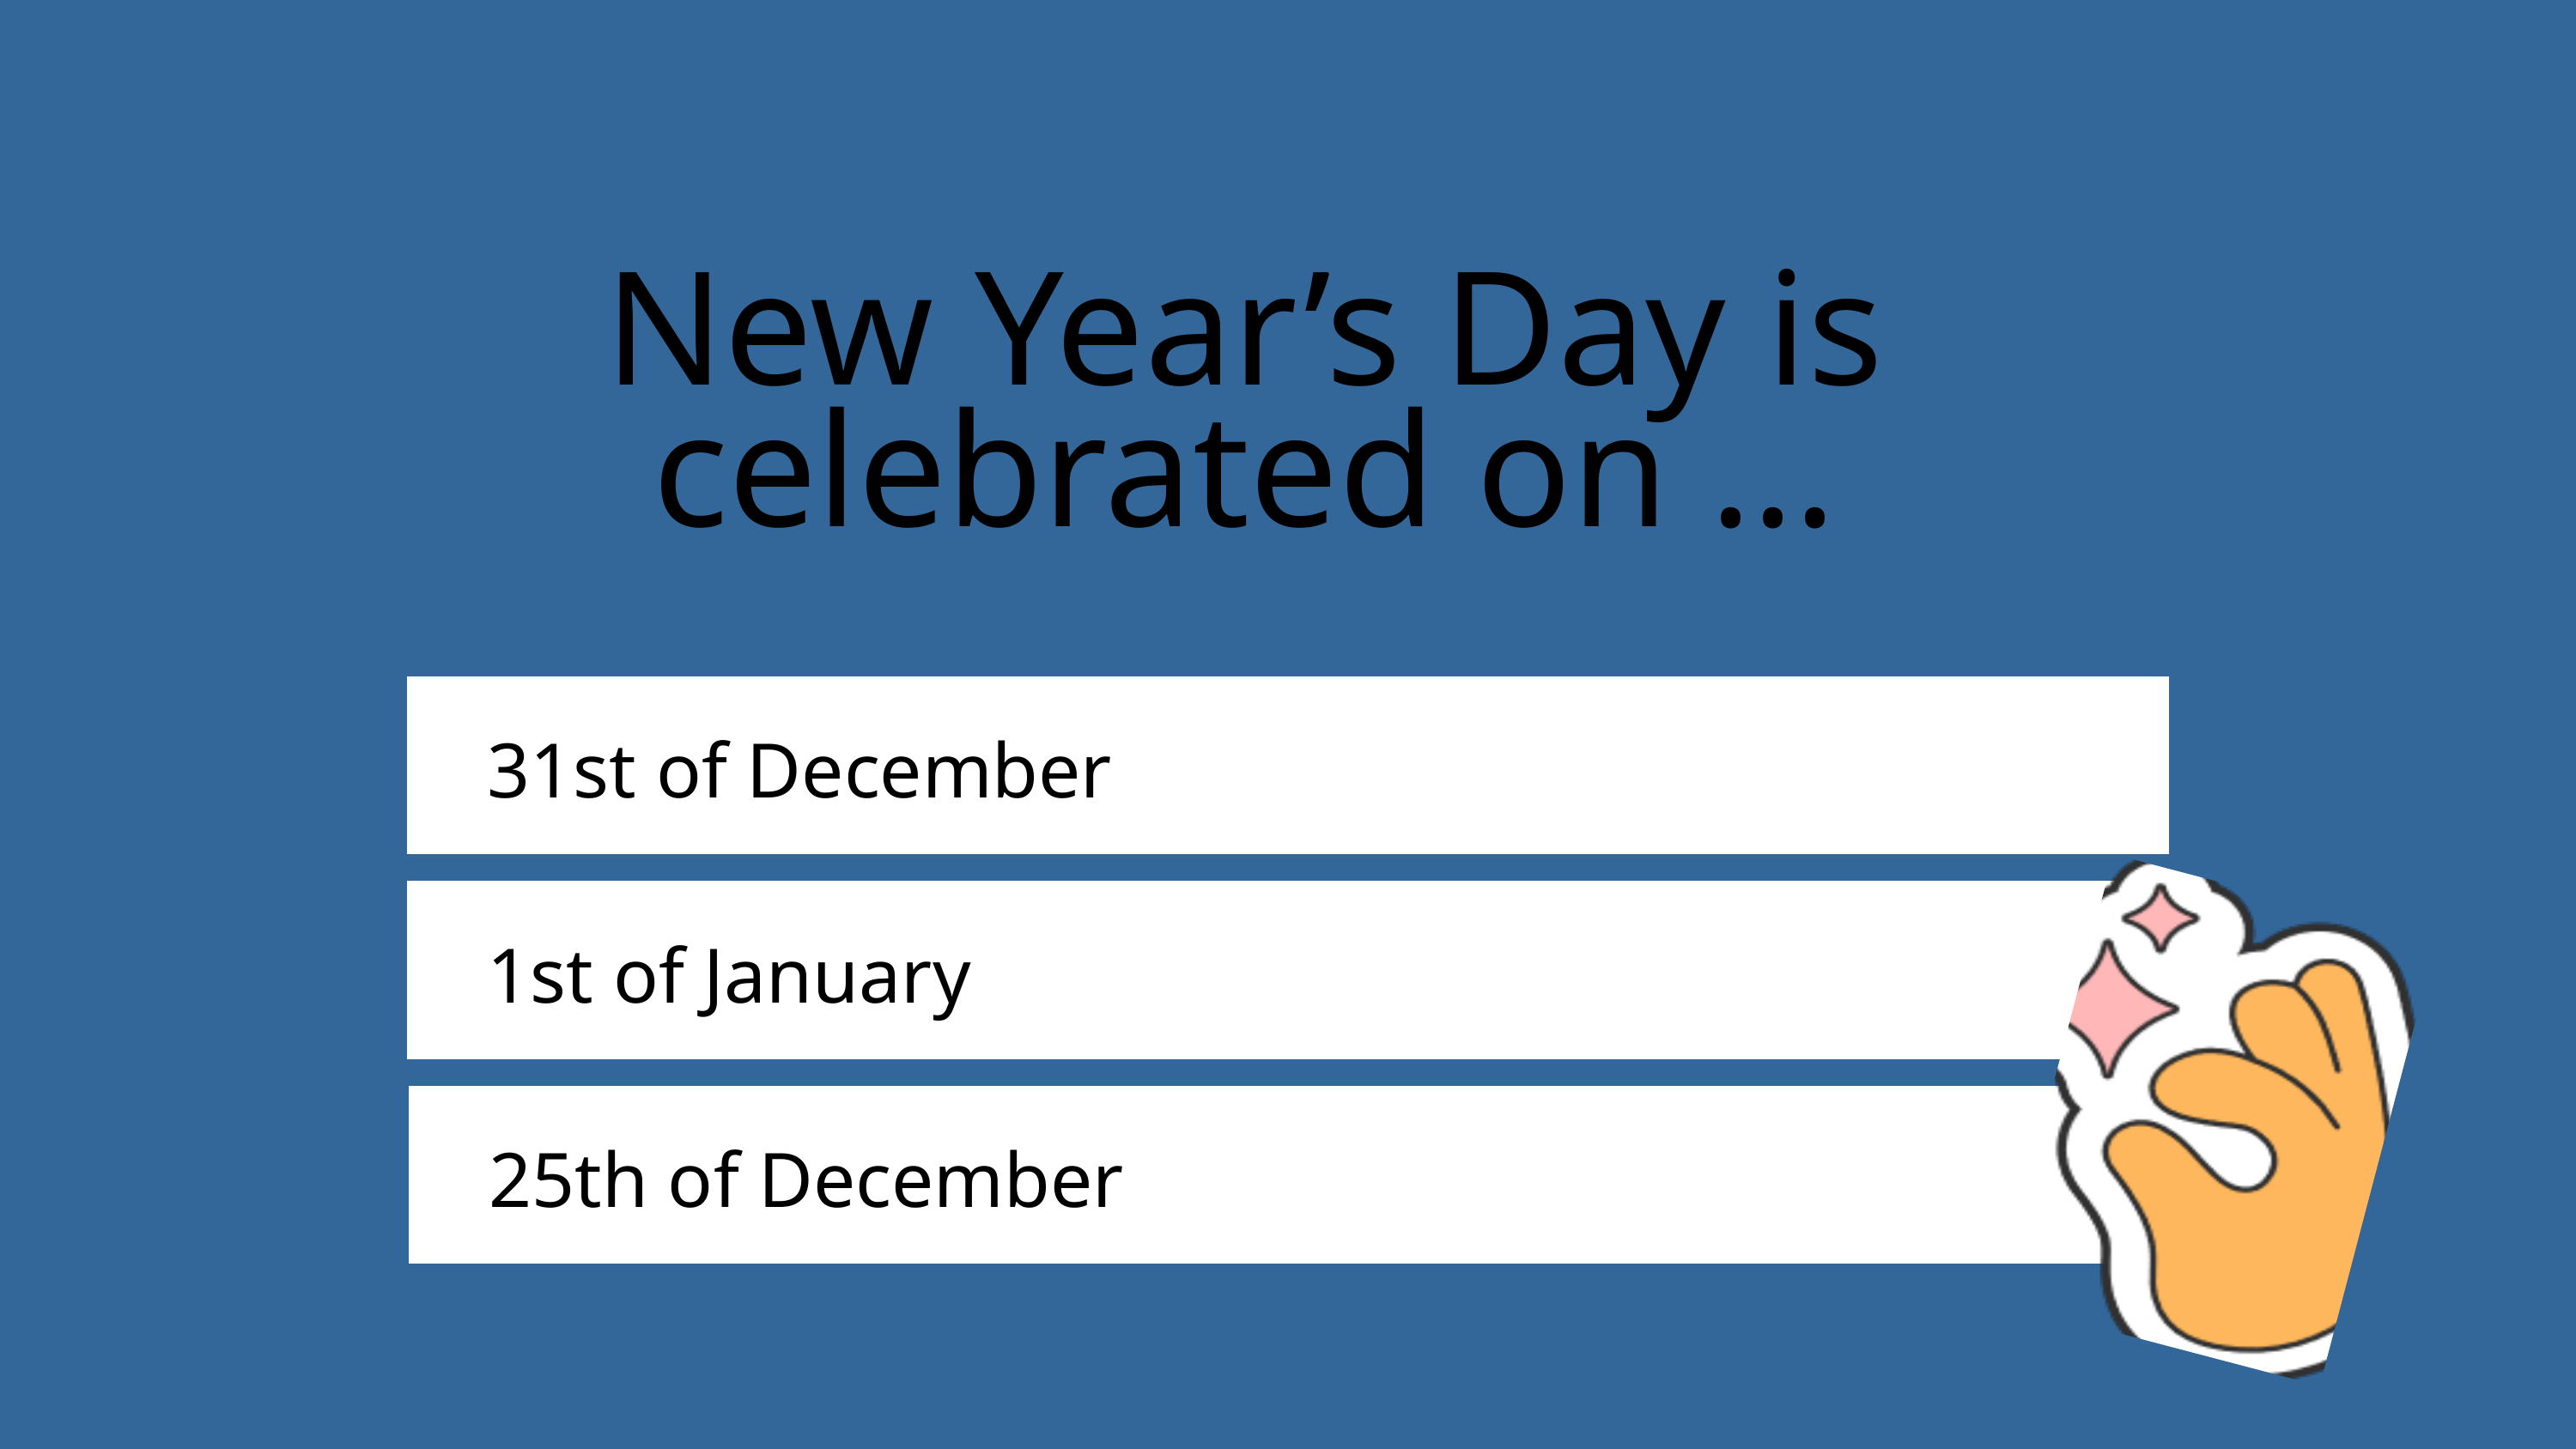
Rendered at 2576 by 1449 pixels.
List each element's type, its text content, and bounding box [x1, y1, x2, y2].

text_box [406, 881, 2170, 1060]
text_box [408, 1085, 2172, 1264]
text_box New Year’s Day is celebrated on ... [308, 275, 2181, 559]
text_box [406, 676, 2170, 855]
text_box [1996, 864, 2438, 1386]
